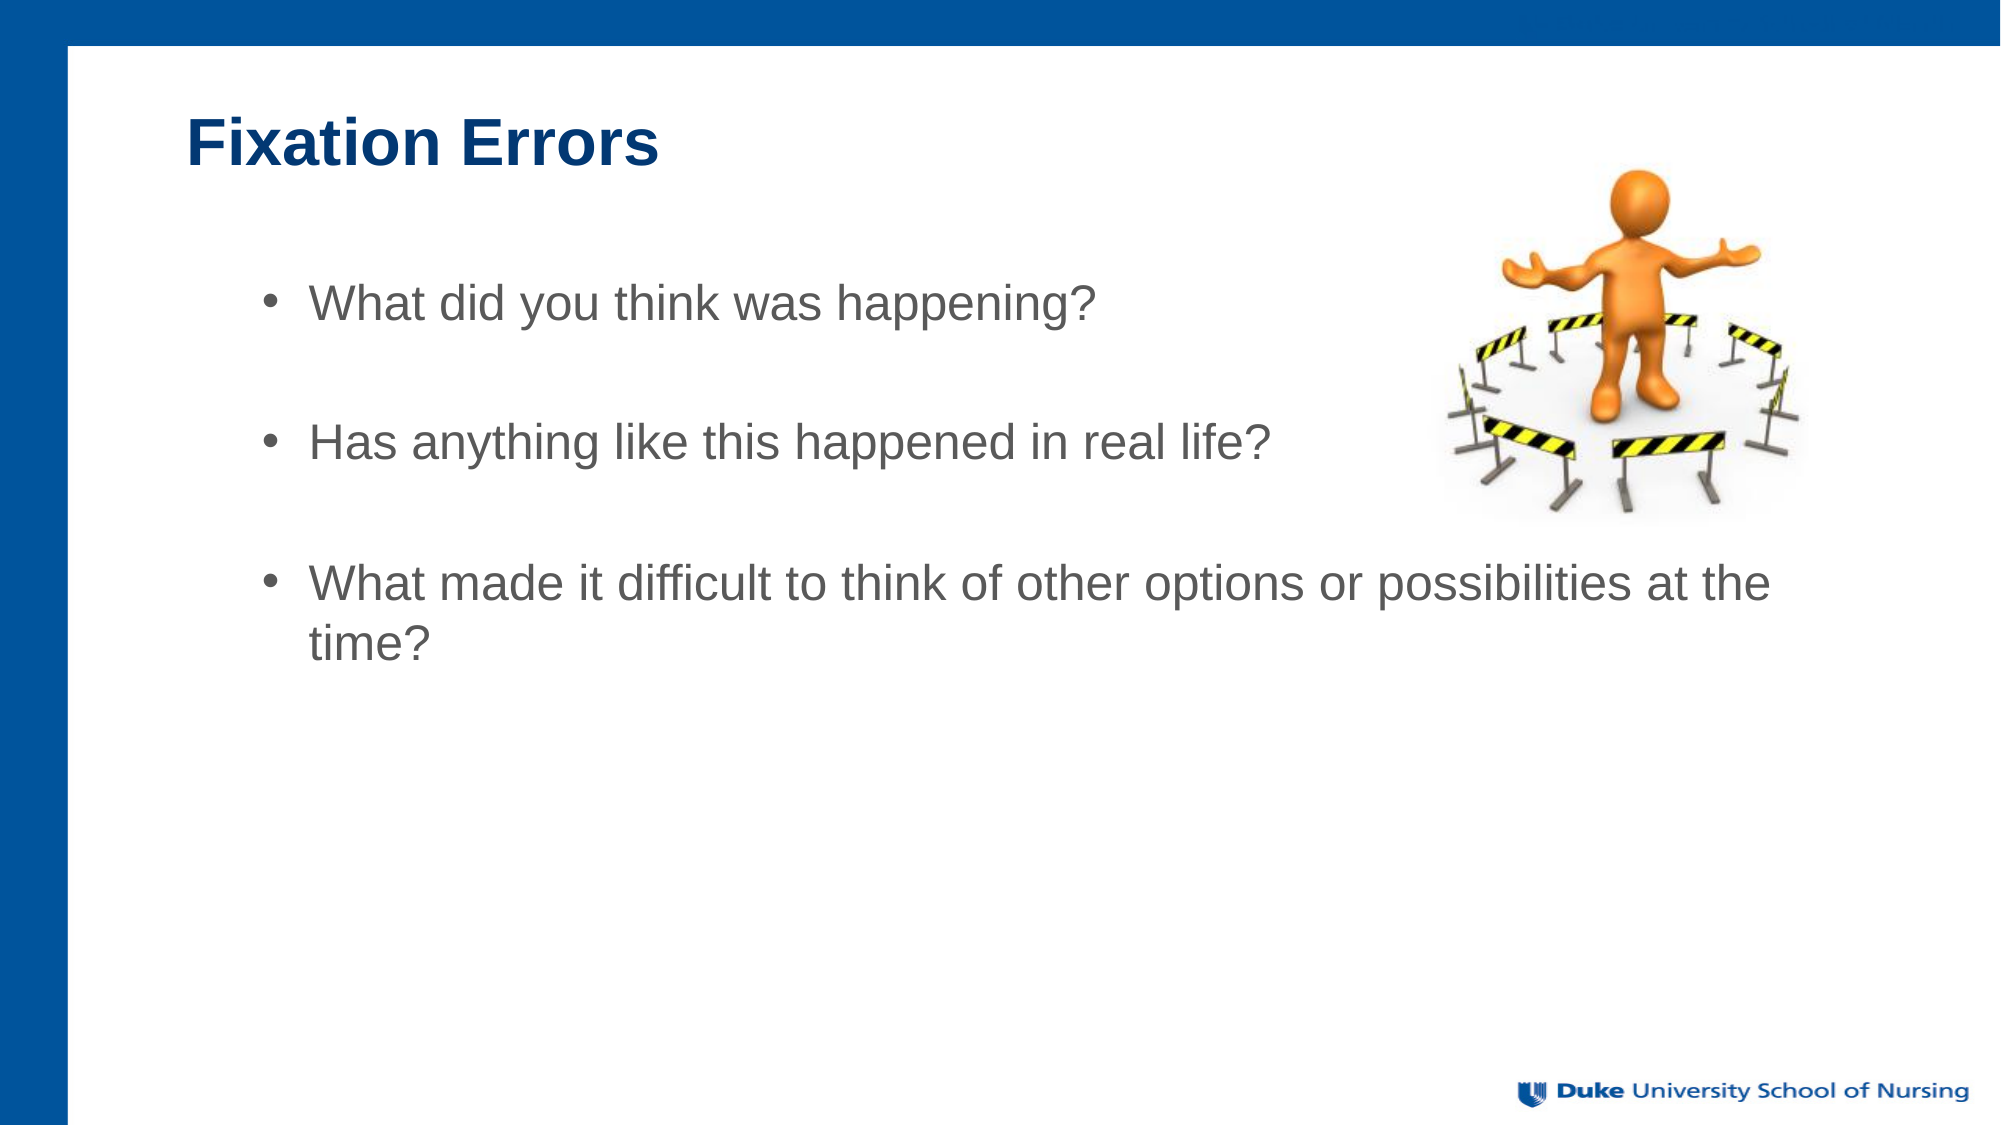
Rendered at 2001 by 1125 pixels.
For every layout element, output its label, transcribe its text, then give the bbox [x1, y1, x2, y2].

list What did you think was happening? Has anything like this happened in real life? What made it difficult to think of other options or possibilities at the time? [171, 262, 1900, 1005]
picture [0, 0, 2001, 1125]
title Fixation Errors [171, 45, 1900, 233]
